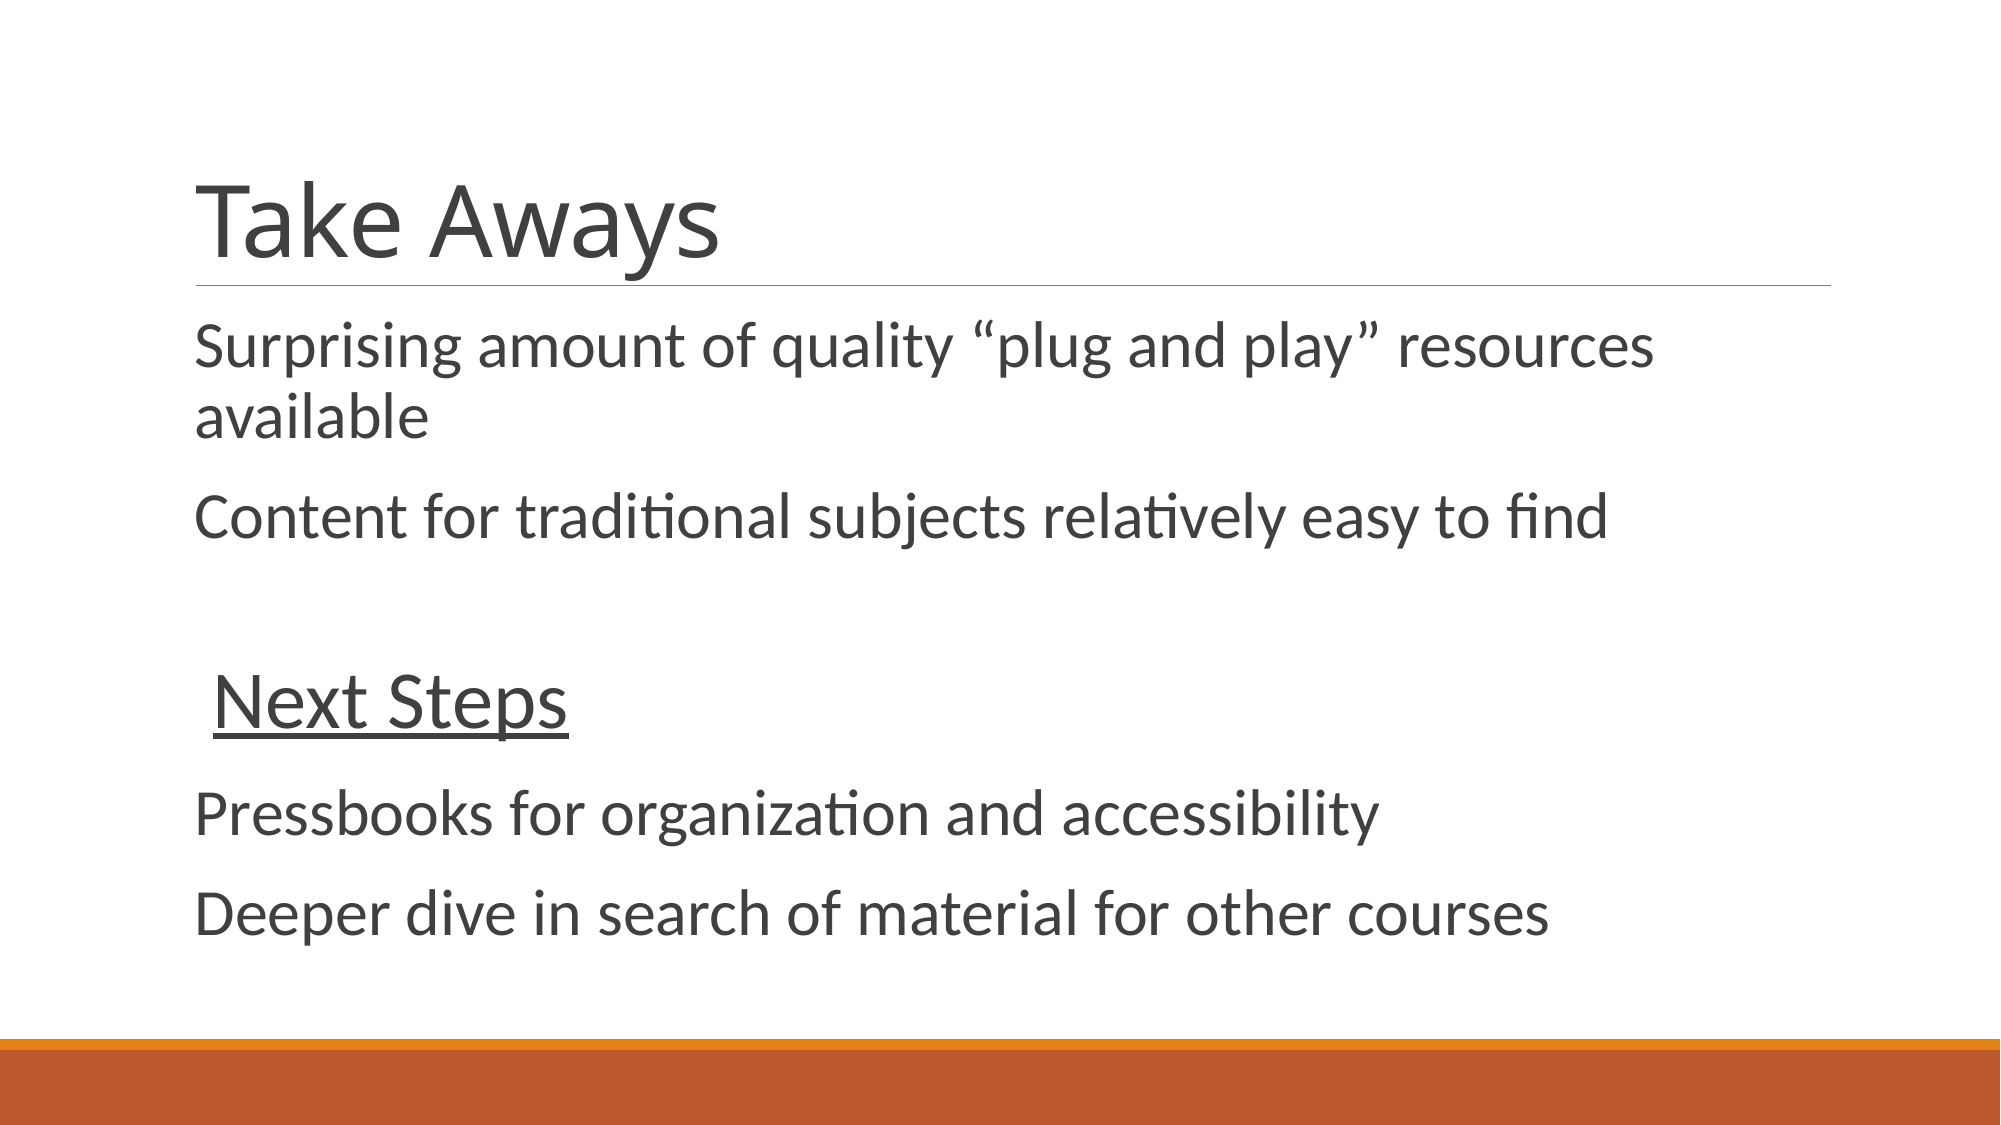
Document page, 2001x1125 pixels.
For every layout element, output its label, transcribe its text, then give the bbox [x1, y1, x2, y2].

list Surprising amount of quality “plug and play” resources available Content for traditional subjects relatively easy to find Next Steps Pressbooks for organization and accessibility Deeper dive in search of material for other courses [180, 302, 1830, 963]
title Take Aways [180, 47, 1830, 285]
